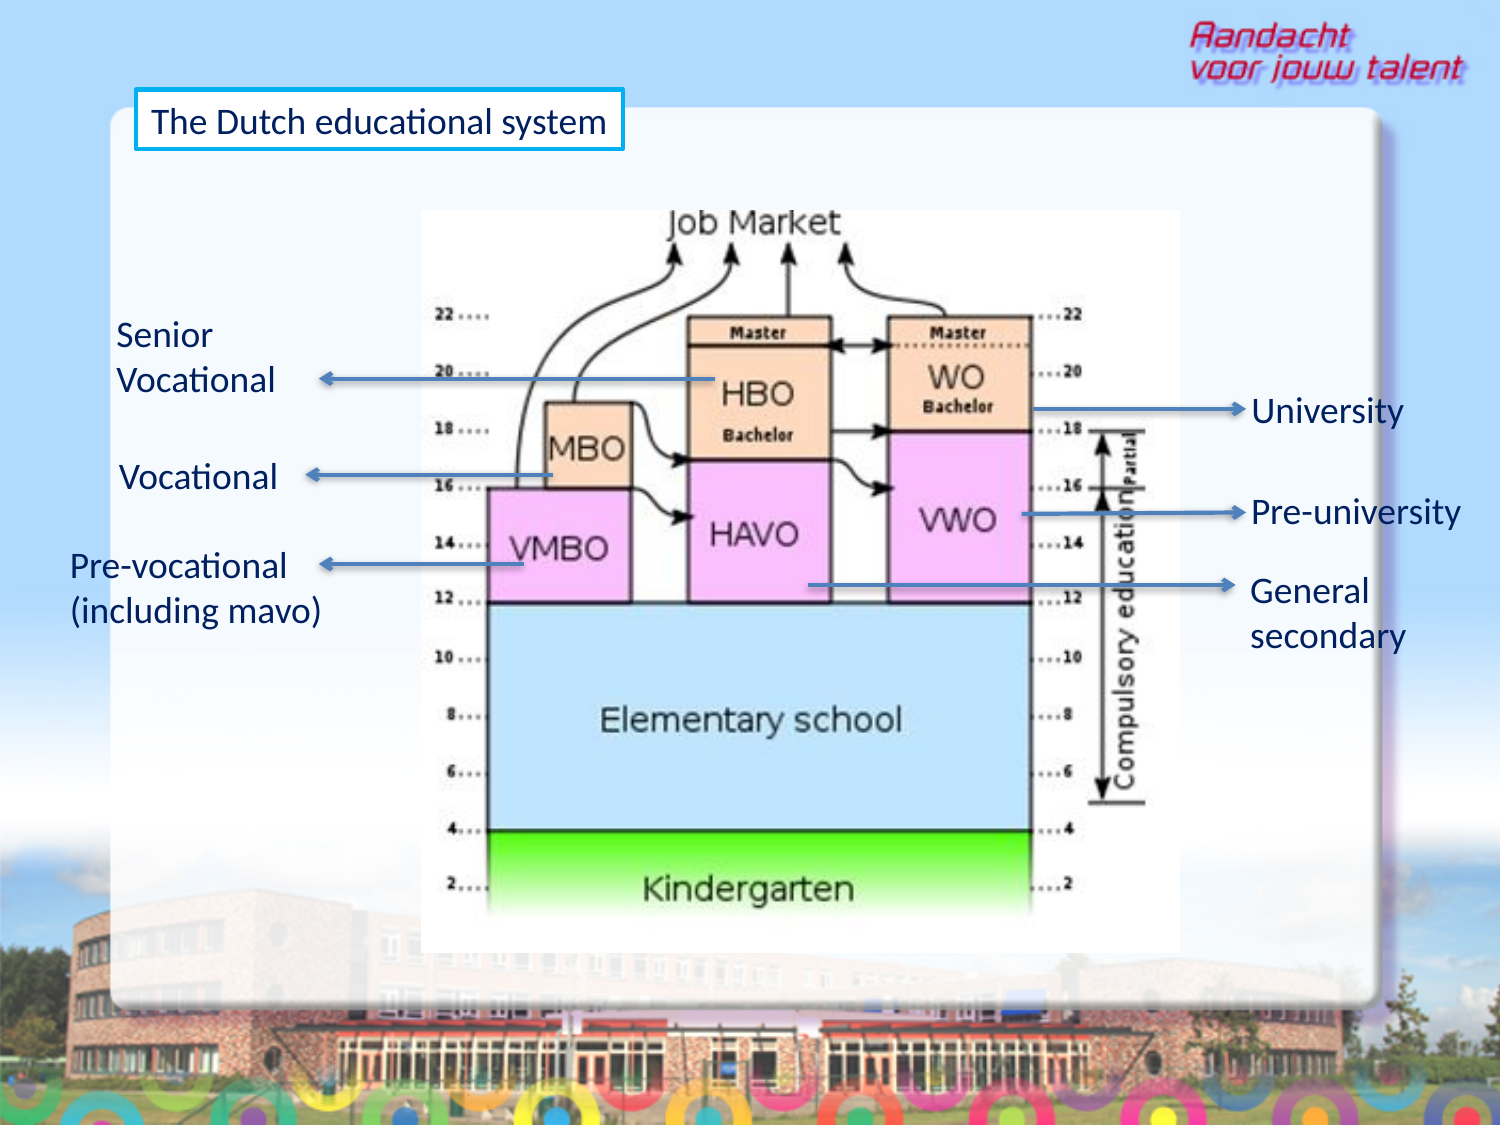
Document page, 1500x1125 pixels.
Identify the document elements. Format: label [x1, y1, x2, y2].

text_box [52, 89, 1480, 953]
picture [0, 0, 1500, 1125]
